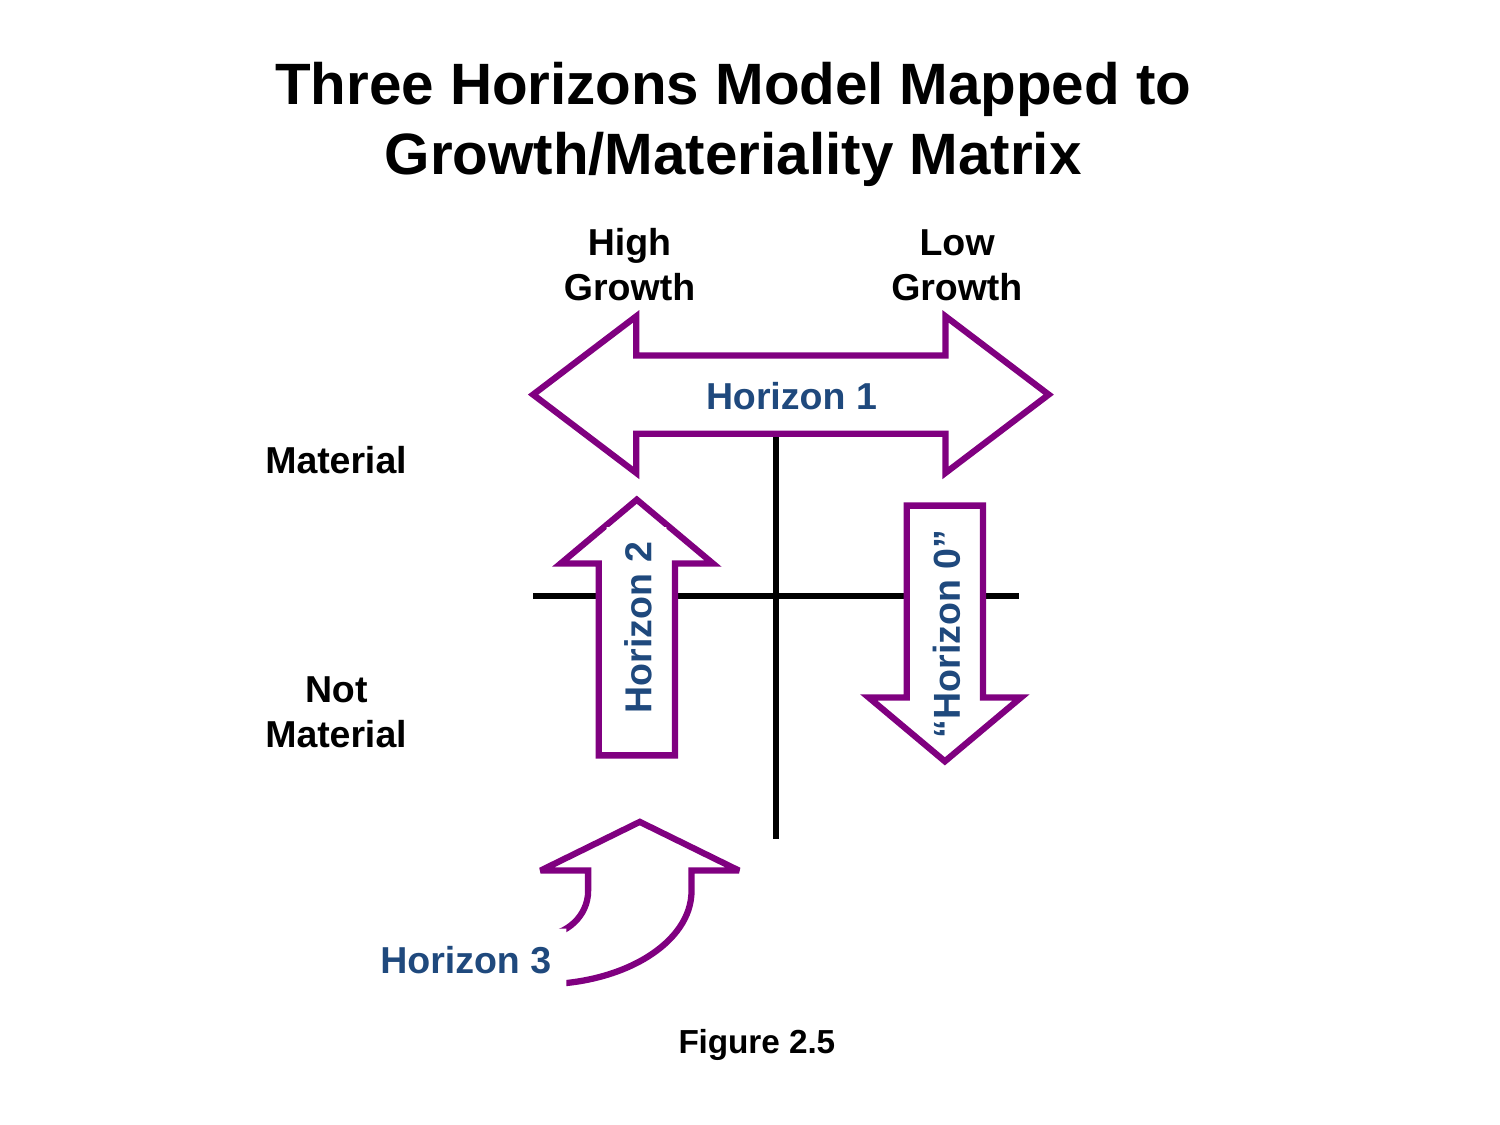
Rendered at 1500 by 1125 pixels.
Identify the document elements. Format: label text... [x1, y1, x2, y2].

text_box Figure 2.5 [663, 1012, 851, 1068]
text_box Horizon 3 [365, 928, 567, 989]
text_box Low Growth [876, 210, 1038, 316]
text_box High Growth [549, 210, 711, 316]
text_box [590, 316, 637, 351]
text_box [540, 847, 740, 983]
text_box Not Material [250, 658, 422, 763]
text_box [945, 316, 992, 351]
text_box [1024, 375, 1049, 414]
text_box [533, 352, 1019, 839]
text_box Material [250, 429, 422, 489]
title Three Horizons Model Mapped to Growth/Materiality Matrix [75, 35, 1393, 198]
